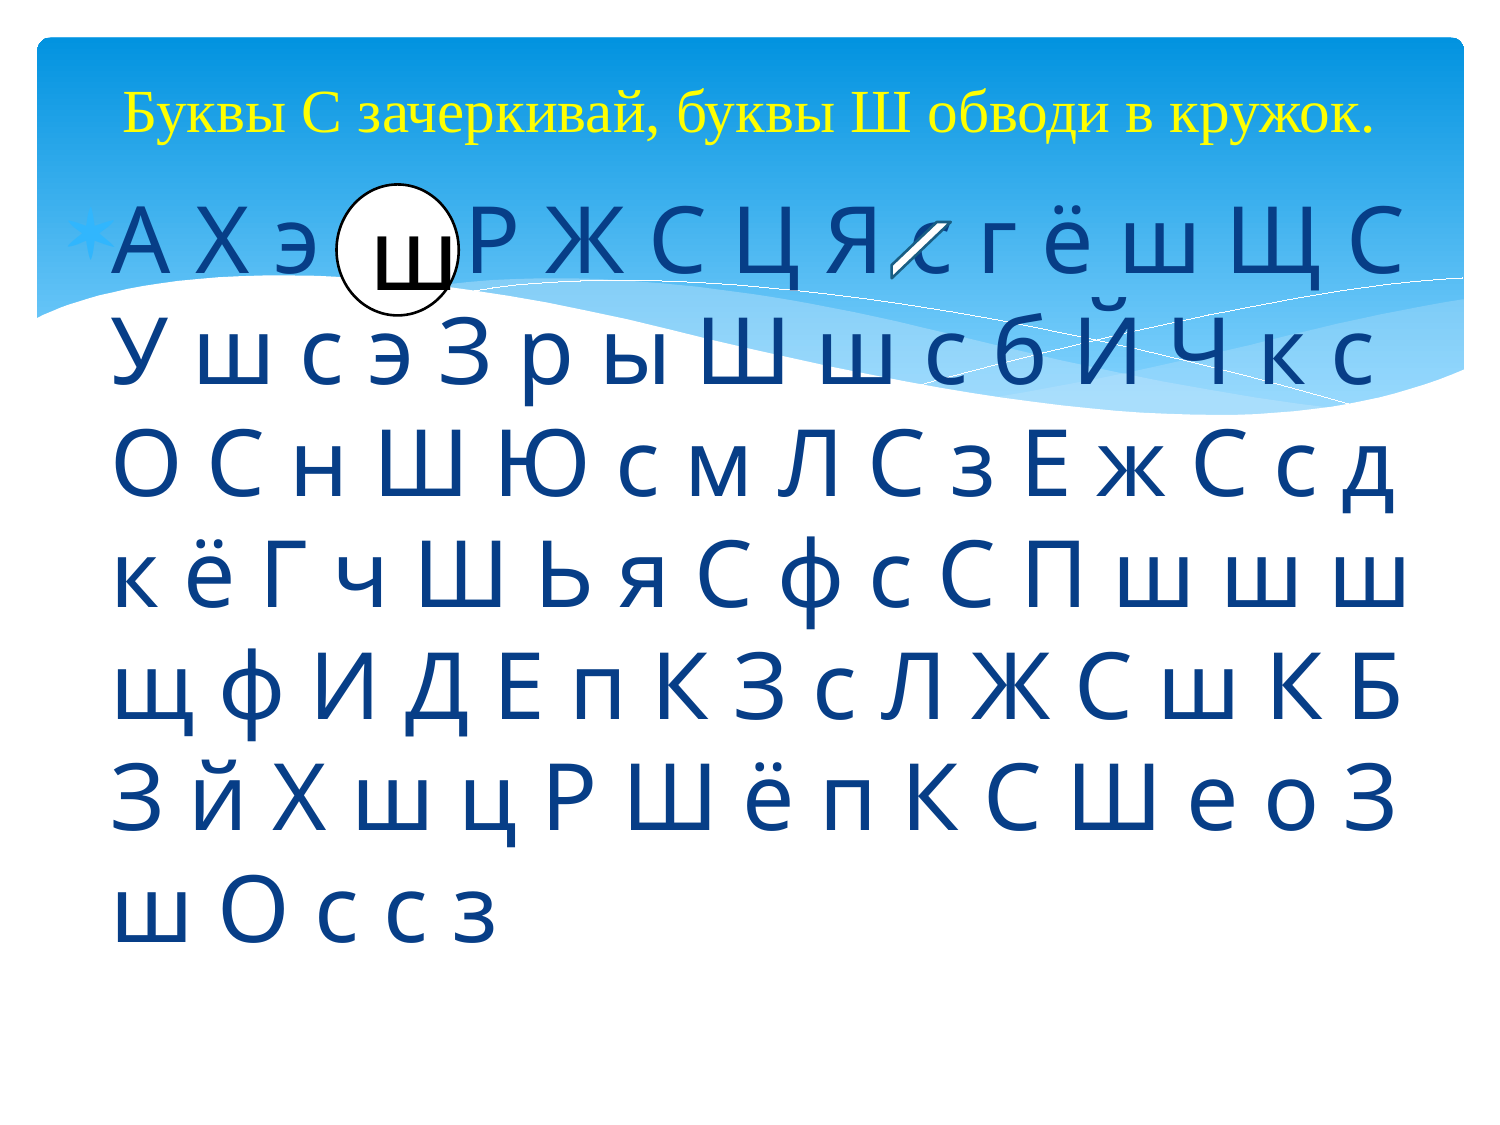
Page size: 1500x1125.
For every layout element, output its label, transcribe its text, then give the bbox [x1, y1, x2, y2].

text_box ш [335, 183, 461, 317]
text_box [890, 220, 952, 280]
title Буквы С зачеркивай, буквы Ш обводи в кружок. [75, 55, 1425, 161]
list А Х э Ш Р Ж С Ц Я с г ё ш Щ С У ш с э З р ы Ш ш с б Й Ч к с О С н Ш Ю с м Л С з Е ж С с д к ё Г ч Ш Ь я С ф с С П ш ш ш щ ф И Д Е п К З с Л Ж С ш К Б З й Х ш ц Р Ш ё п К С Ш е о З ш О с с з [53, 172, 1447, 976]
